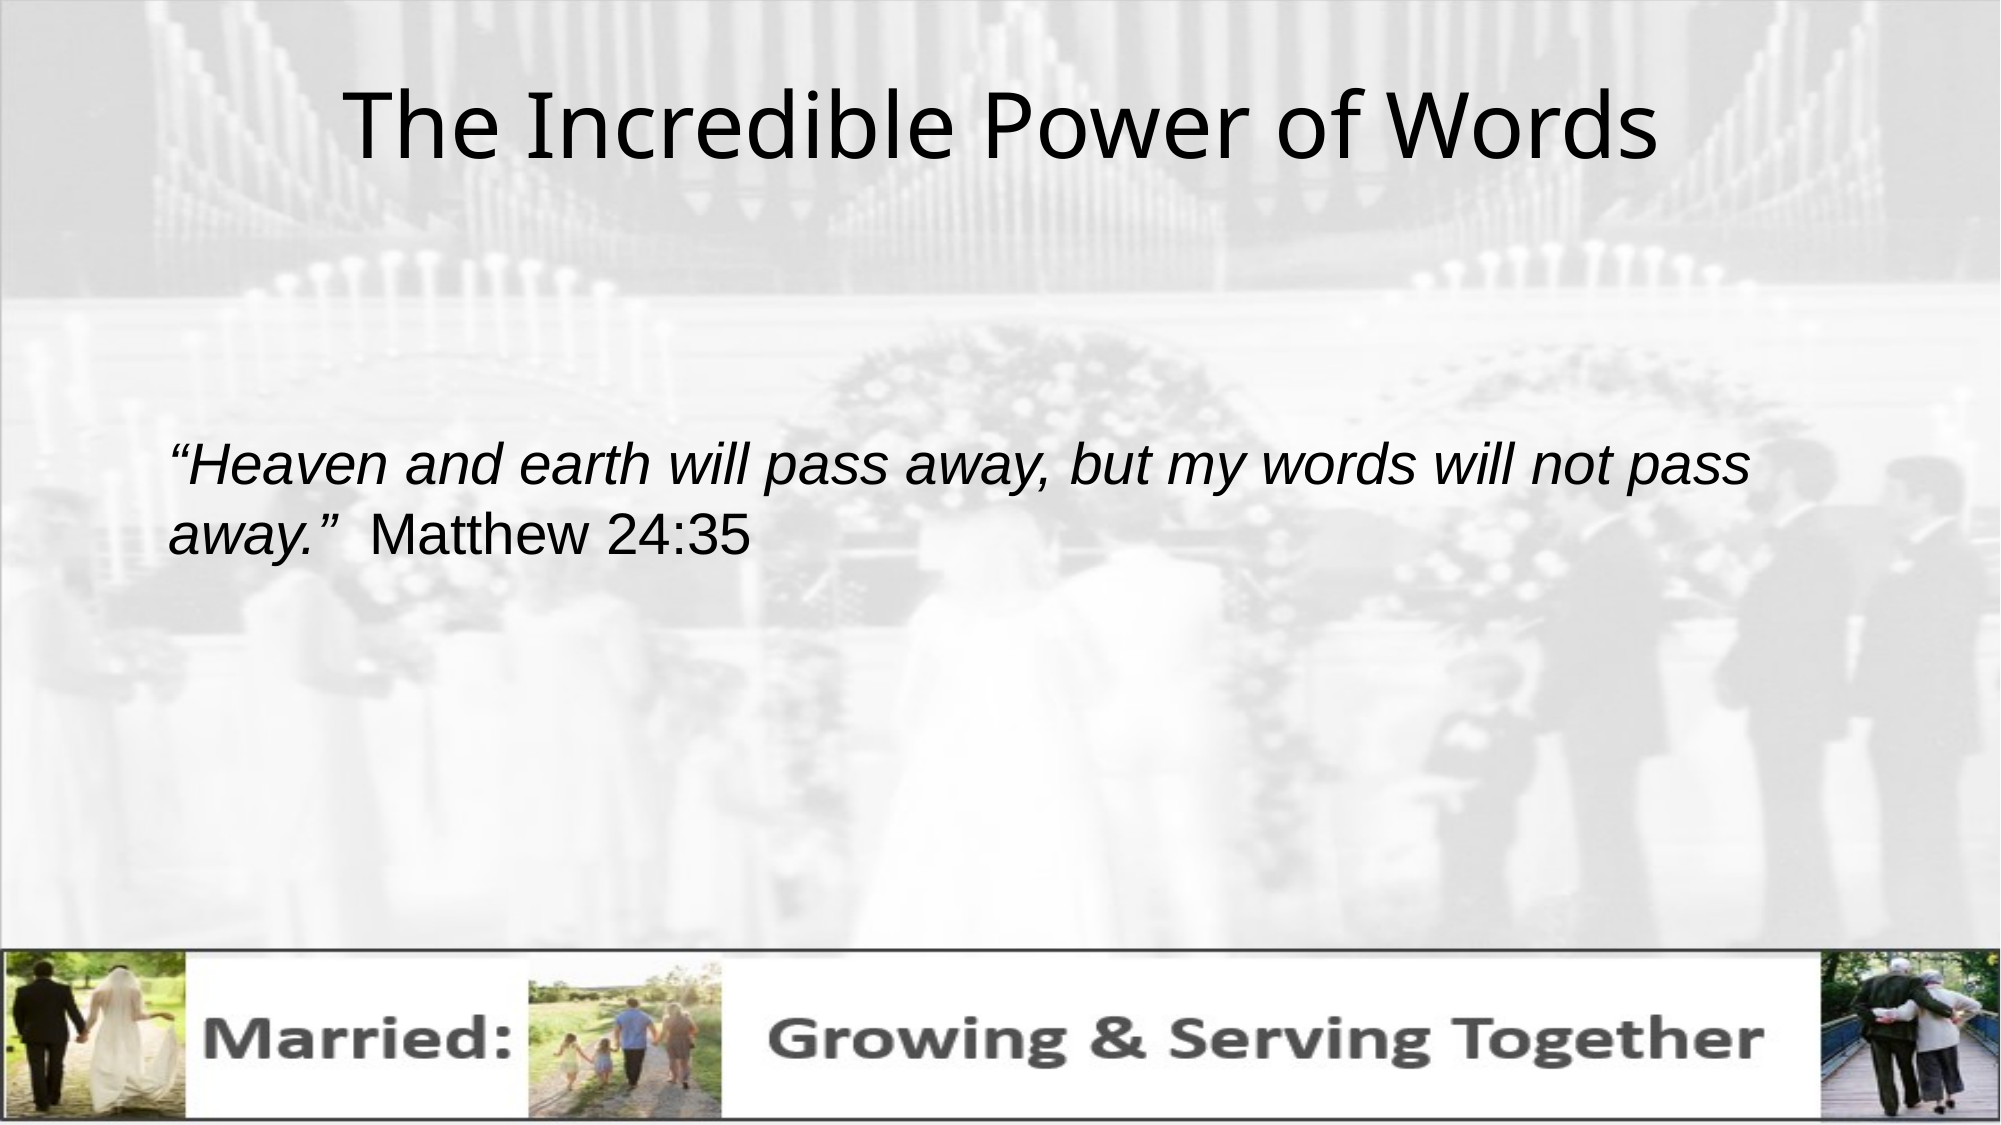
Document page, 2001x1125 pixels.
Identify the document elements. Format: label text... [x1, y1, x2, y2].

list “Heaven and earth will pass away, but my words will not pass away.” Matthew 24:35 [96, 289, 1822, 1004]
picture [0, 0, 2001, 1125]
title The Incredible Power of Words [137, 59, 1863, 278]
